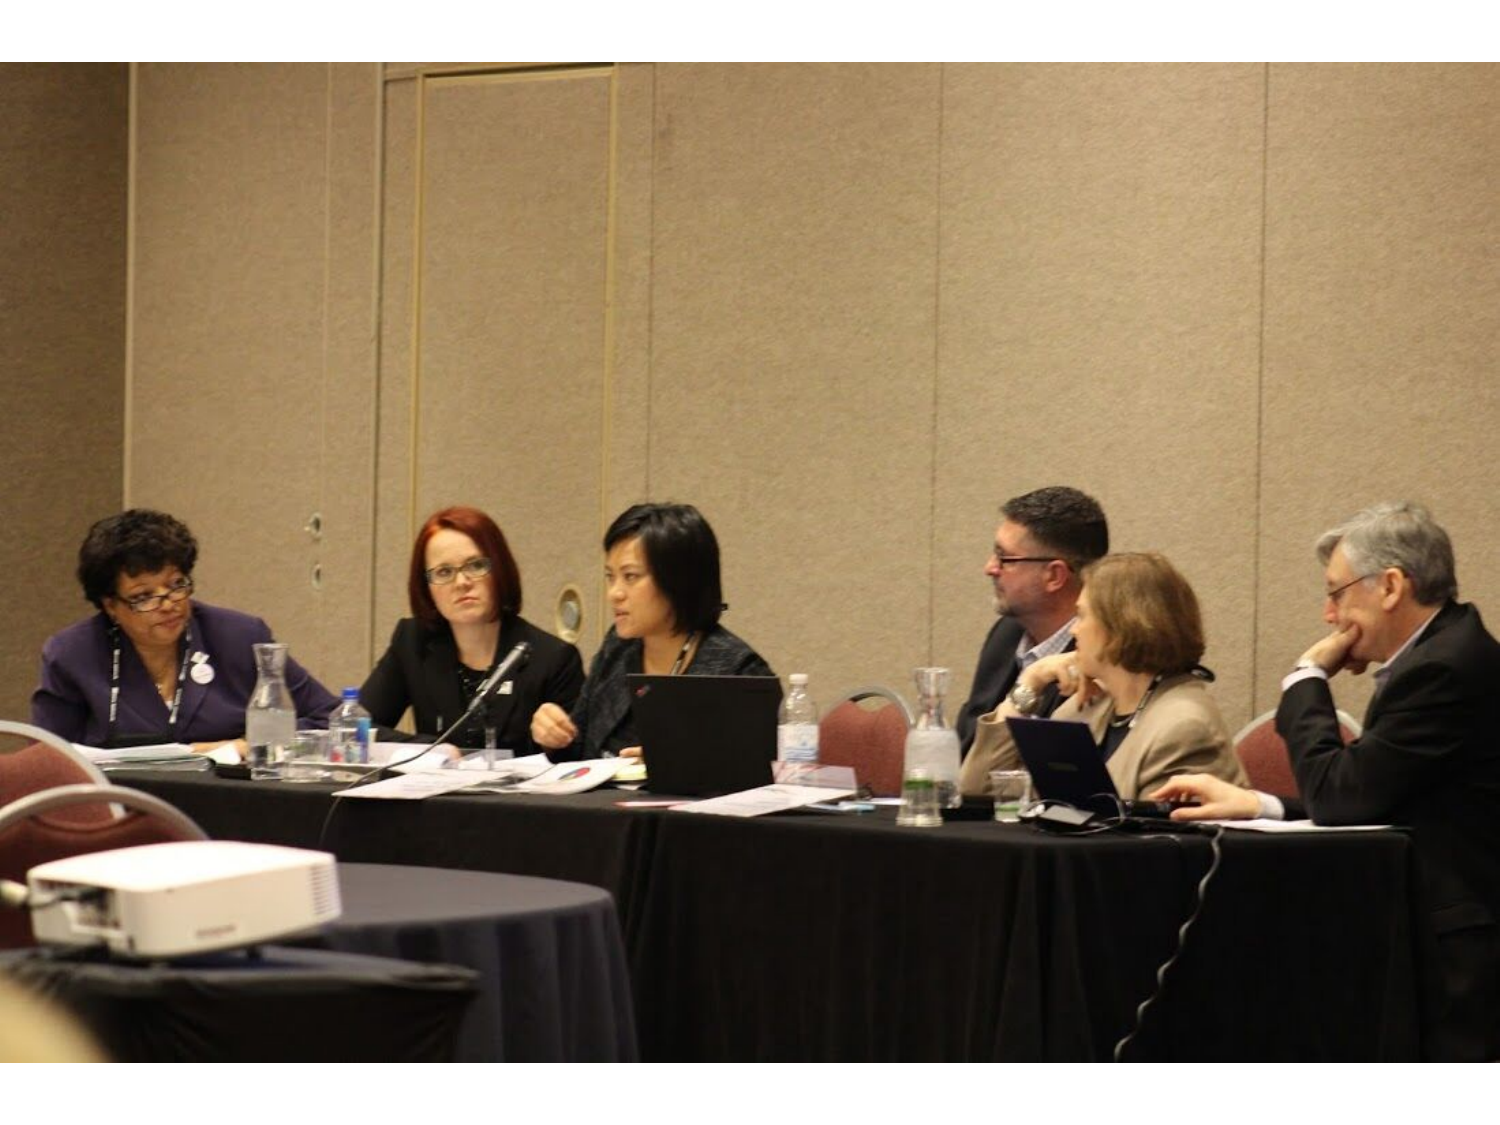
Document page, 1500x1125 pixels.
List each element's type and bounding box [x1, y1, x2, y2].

picture [0, 61, 1500, 1063]
